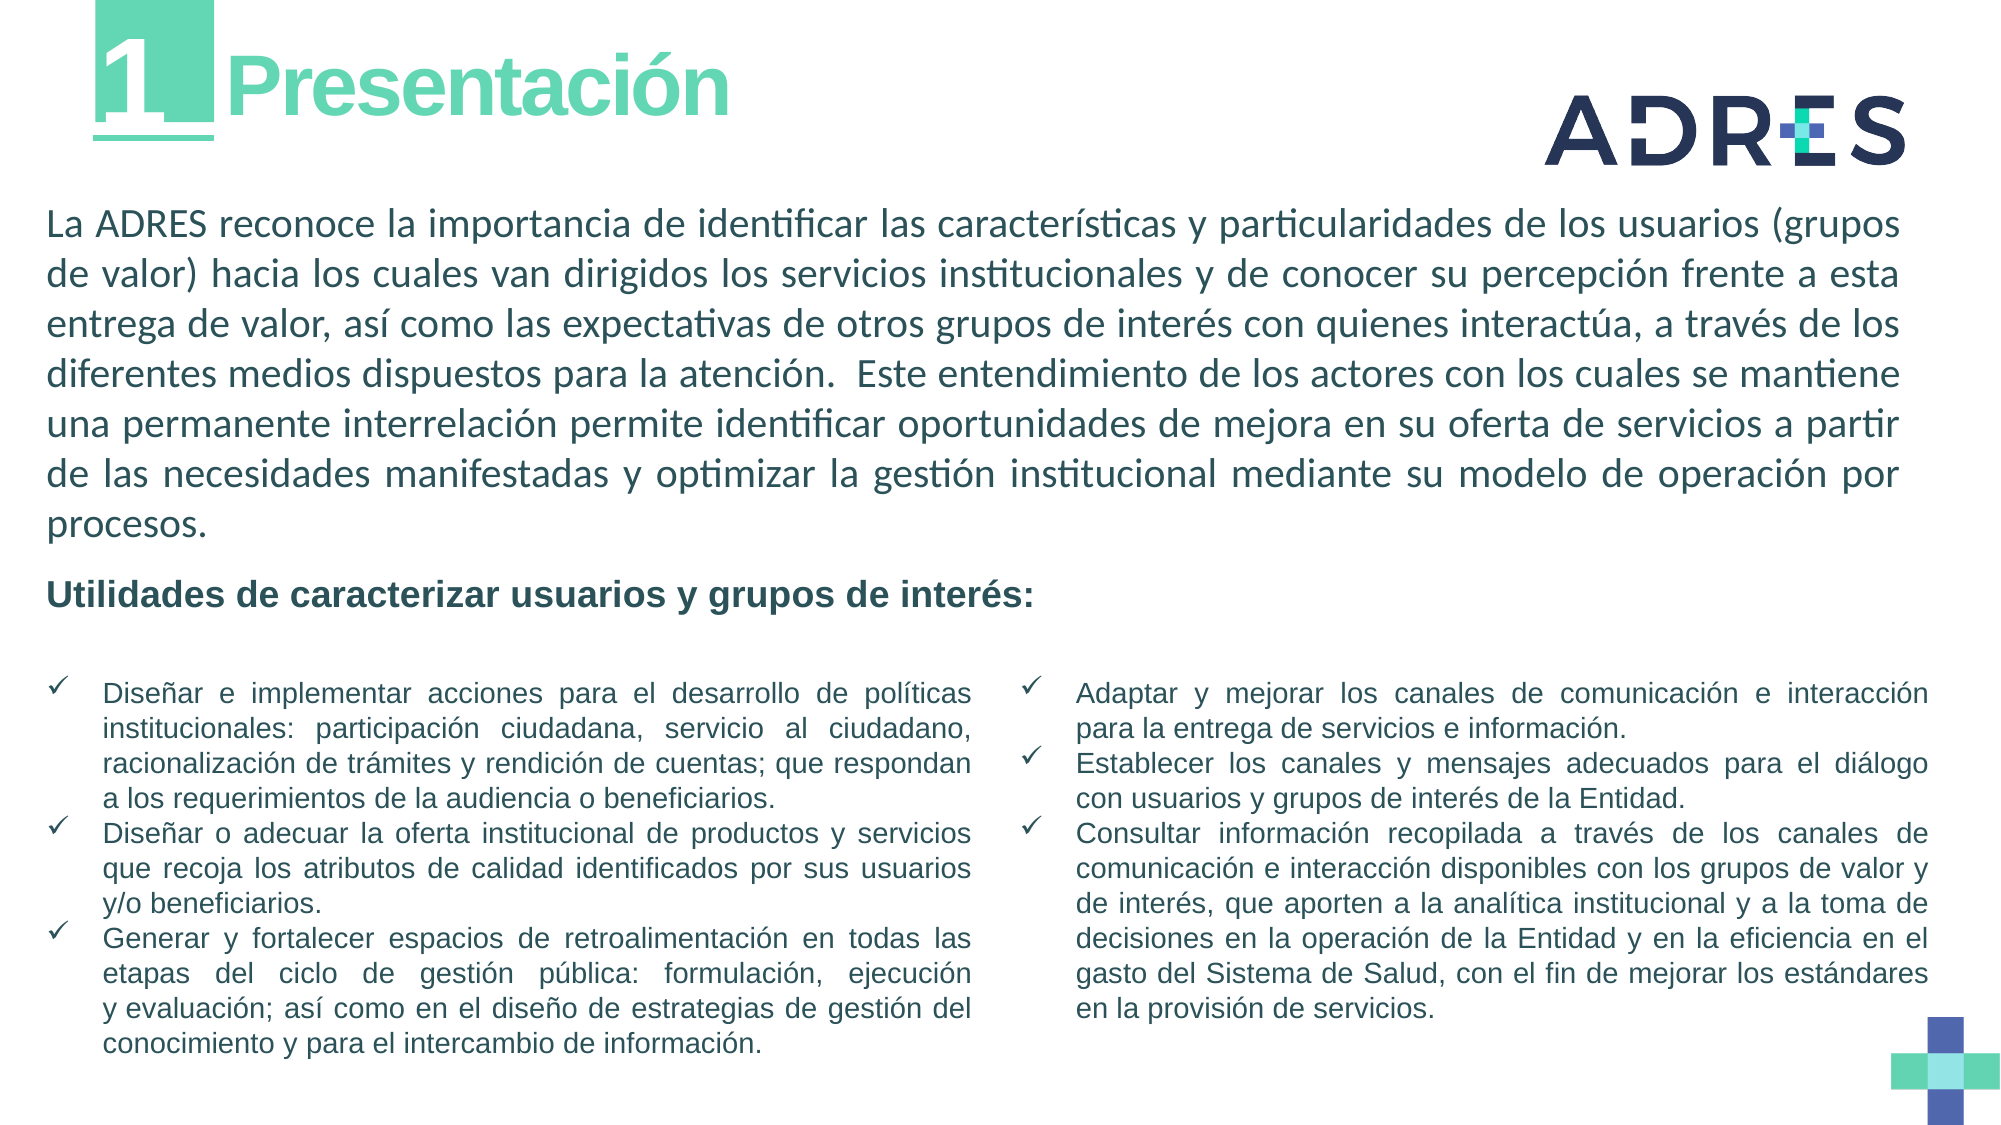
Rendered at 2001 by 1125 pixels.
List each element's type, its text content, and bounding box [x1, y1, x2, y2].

picture [1891, 1016, 2000, 1125]
text_box [192, 0, 215, 123]
text_box Diseñar e implementar acciones para el desarrollo de políticas institucionales: participación ciudadana, servicio al ciudadano, racionalización de trámites y rendición de cuentas; que respondan a los requerimientos de la audiencia o beneficiarios. Diseñar o adecuar la oferta institucional de productos y servicios que recoja los atributos de calidad identificados por sus usuarios y/o beneficiarios. Generar y fortalecer espacios de retroalimentación en todas las etapas del ciclo de gestión pública: formulación, ejecución y evaluación; así como en el diseño de estrategias de gestión del conocimiento y para el intercambio de información. [31, 667, 988, 1067]
title Presentación [210, 33, 1568, 142]
text_box 1 [83, 0, 192, 159]
text_box La ADRES reconoce la importancia de identificar las características y particularidades de los usuarios (grupos de valor) hacia los cuales van dirigidos los servicios institucionales y de conocer su percepción frente a esta entrega de valor, así como las expectativas de otros grupos de interés con quienes interactúa, a través de los diferentes medios dispuestos para la atención. Este entendimiento de los actores con los cuales se mantiene una permanente interrelación permite identificar oportunidades de mejora en su oferta de servicios a partir de las necesidades manifestadas y optimizar la gestión institucional mediante su modelo de operación por procesos. [31, 187, 1917, 554]
text_box Adaptar y mejorar los canales de comunicación e interacción para la entrega de servicios e información. Establecer los canales y mensajes adecuados para el diálogo con usuarios y grupos de interés de la Entidad. Consultar información recopilada a través de los canales de comunicación e interacción disponibles con los grupos de valor y de interés, que aporten a la analítica institucional y a la toma de decisiones en la operación de la Entidad y en la eficiencia en el gasto del Sistema de Salud, con el fin de mejorar los estándares en la provisión de servicios. [1004, 667, 1946, 1032]
text_box Utilidades de caracterizar usuarios y grupos de interés: [31, 562, 1107, 623]
picture [1532, 79, 1917, 182]
